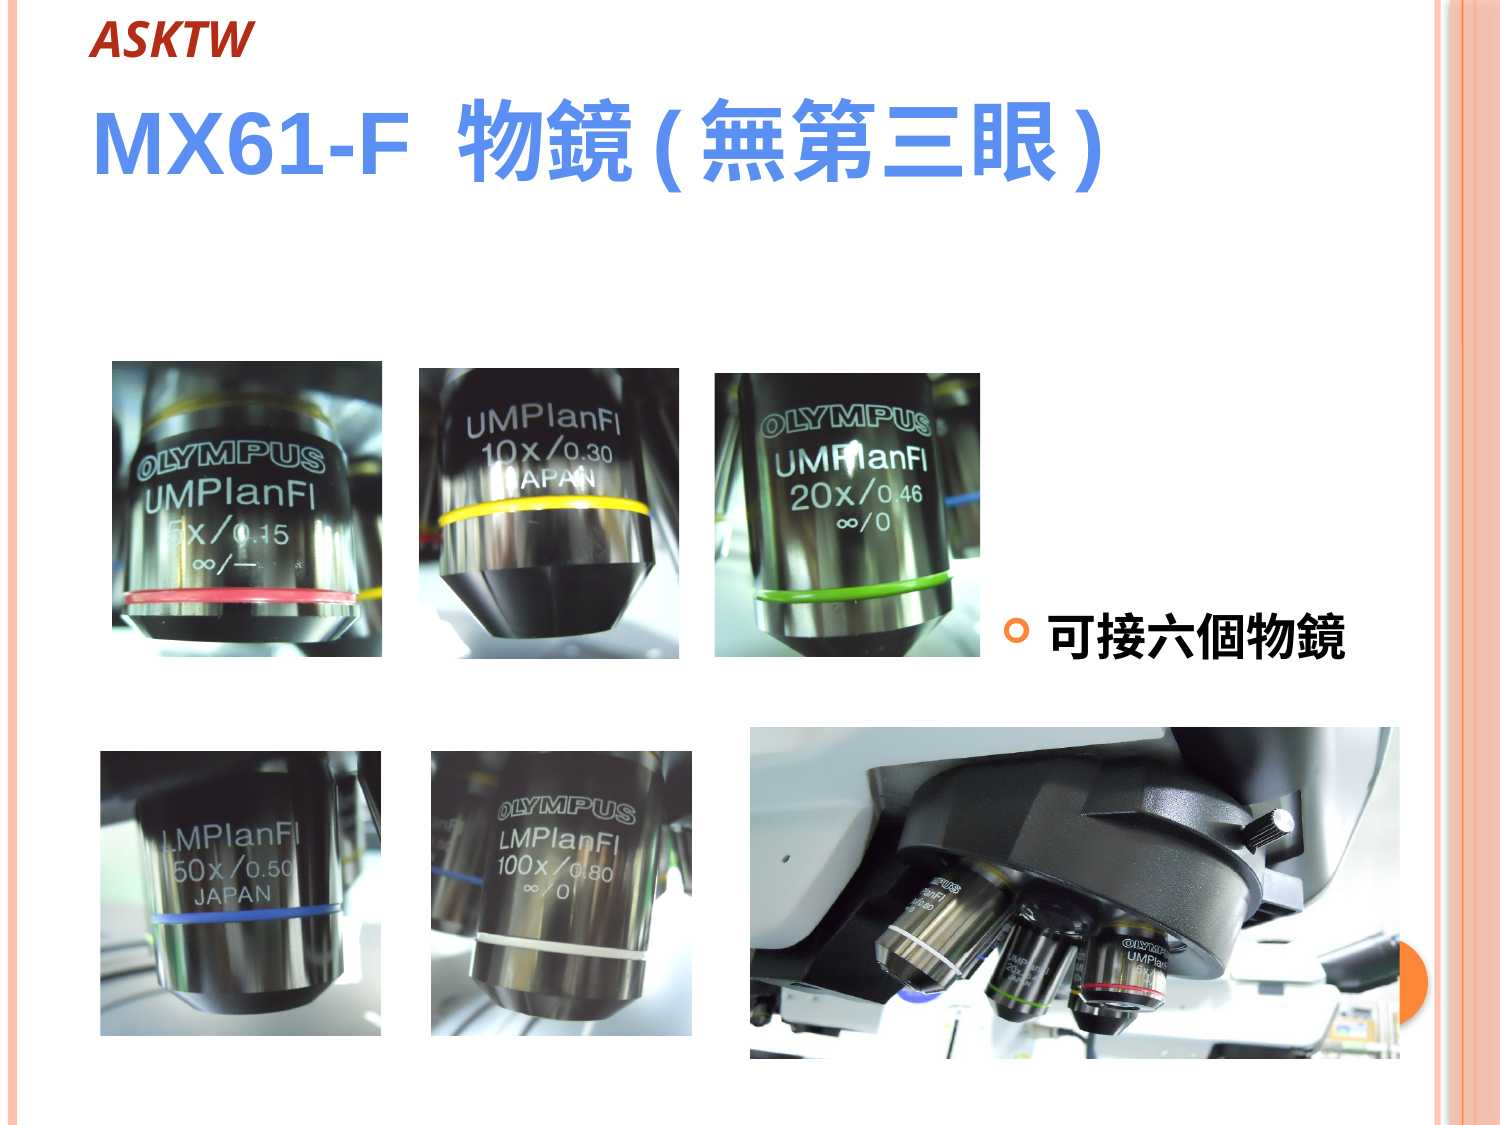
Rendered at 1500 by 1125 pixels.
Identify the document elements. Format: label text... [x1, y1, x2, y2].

text_box 可接六個物鏡 [986, 597, 1430, 846]
picture [714, 372, 981, 658]
picture [99, 750, 382, 1036]
text_box MX61-F 物鏡(無第三眼) [76, 78, 1302, 266]
picture [418, 368, 680, 659]
text_box ASKTW [76, 0, 461, 75]
picture [430, 750, 693, 1036]
picture [111, 361, 383, 658]
picture [749, 727, 1401, 1060]
